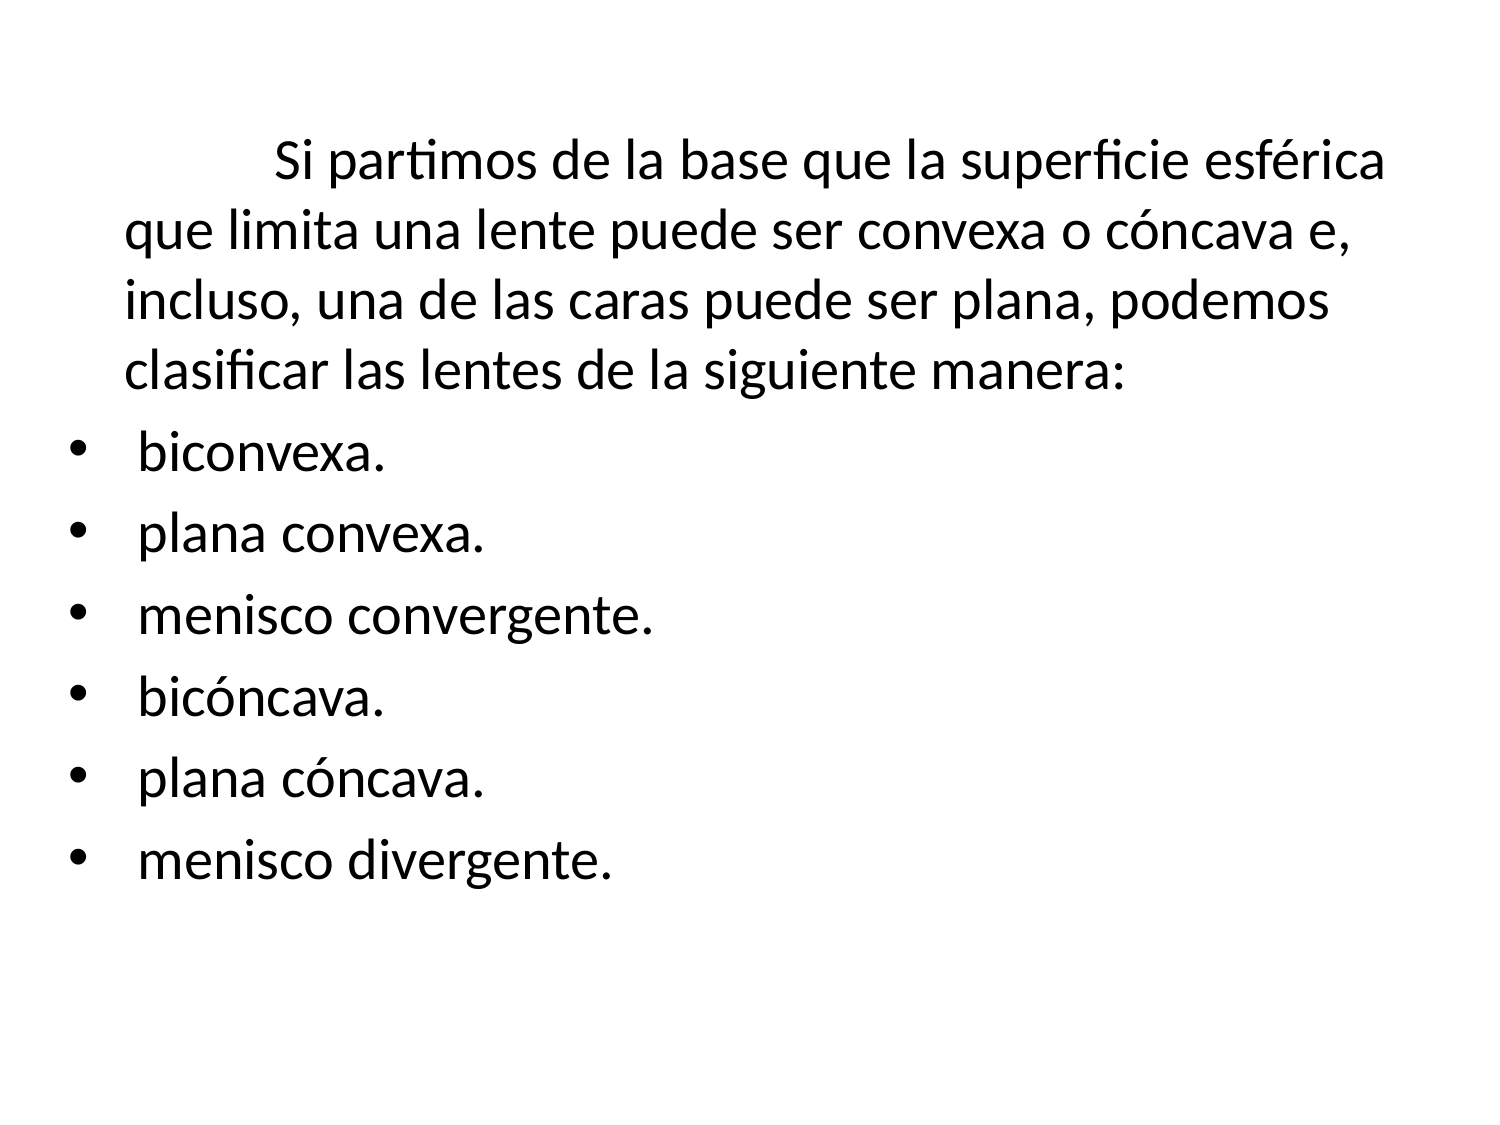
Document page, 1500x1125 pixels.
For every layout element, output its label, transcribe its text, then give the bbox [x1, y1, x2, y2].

list Si partimos de la base que la superficie esférica que limita una lente puede ser convexa o cóncava e, incluso, una de las caras puede ser plana, podemos clasificar las lentes de la siguiente manera: biconvexa. plana convexa. menisco convergente. bicóncava. plana cóncava. menisco divergente. [53, 113, 1459, 1071]
